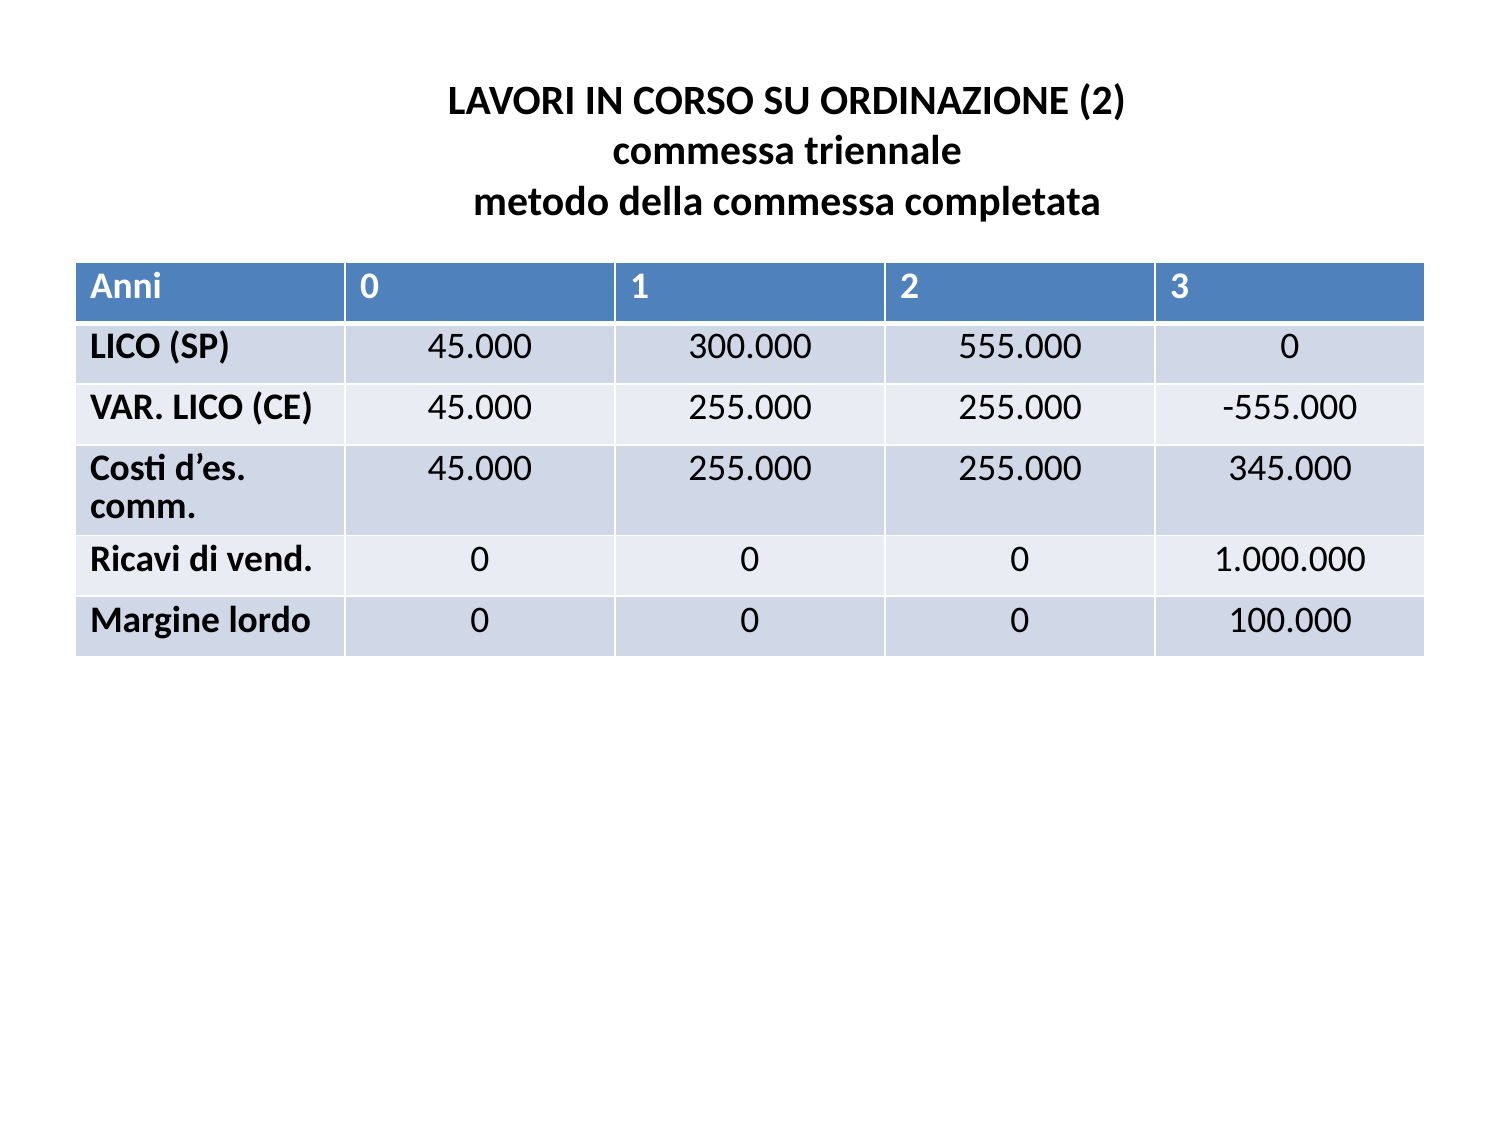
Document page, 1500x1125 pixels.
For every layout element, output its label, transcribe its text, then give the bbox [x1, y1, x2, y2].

title LAVORI IN CORSO SU ORDINAZIONE (2) commessa triennale metodo della commessa completata [112, 54, 1463, 243]
table_cell 0 [616, 597, 884, 656]
table_cell 255.000 [886, 446, 1154, 535]
table_cell 255.000 [886, 385, 1154, 444]
table_header 1 [616, 263, 884, 321]
table_cell 100.000 [1156, 597, 1424, 656]
table_cell Margine lordo [76, 597, 344, 656]
table_cell 255.000 [616, 385, 884, 444]
table_cell 255.000 [616, 446, 884, 535]
table_cell VAR. LICO (CE) [76, 385, 344, 444]
table_cell 300.000 [616, 326, 884, 383]
table_header 0 [346, 263, 614, 321]
table_cell Ricavi di vend. [76, 536, 344, 595]
table_cell 0 [886, 597, 1154, 656]
table_cell 45.000 [346, 326, 614, 383]
table_cell 0 [616, 536, 884, 595]
table_cell 345.000 [1156, 446, 1424, 535]
table_header Anni [76, 263, 344, 321]
table_cell LICO (SP) [76, 326, 344, 383]
table_header 3 [1156, 263, 1424, 321]
table_cell 1.000.000 [1156, 536, 1424, 595]
table_cell Costi d’es. comm. [76, 446, 344, 535]
table_cell 0 [1156, 326, 1424, 383]
table_cell -555.000 [1156, 385, 1424, 444]
table_cell 0 [346, 536, 614, 595]
table_cell 45.000 [346, 385, 614, 444]
table_cell 555.000 [886, 326, 1154, 383]
table_cell 0 [346, 597, 614, 656]
table_cell 45.000 [346, 446, 614, 535]
table_header 2 [886, 263, 1154, 321]
table_cell 0 [886, 536, 1154, 595]
